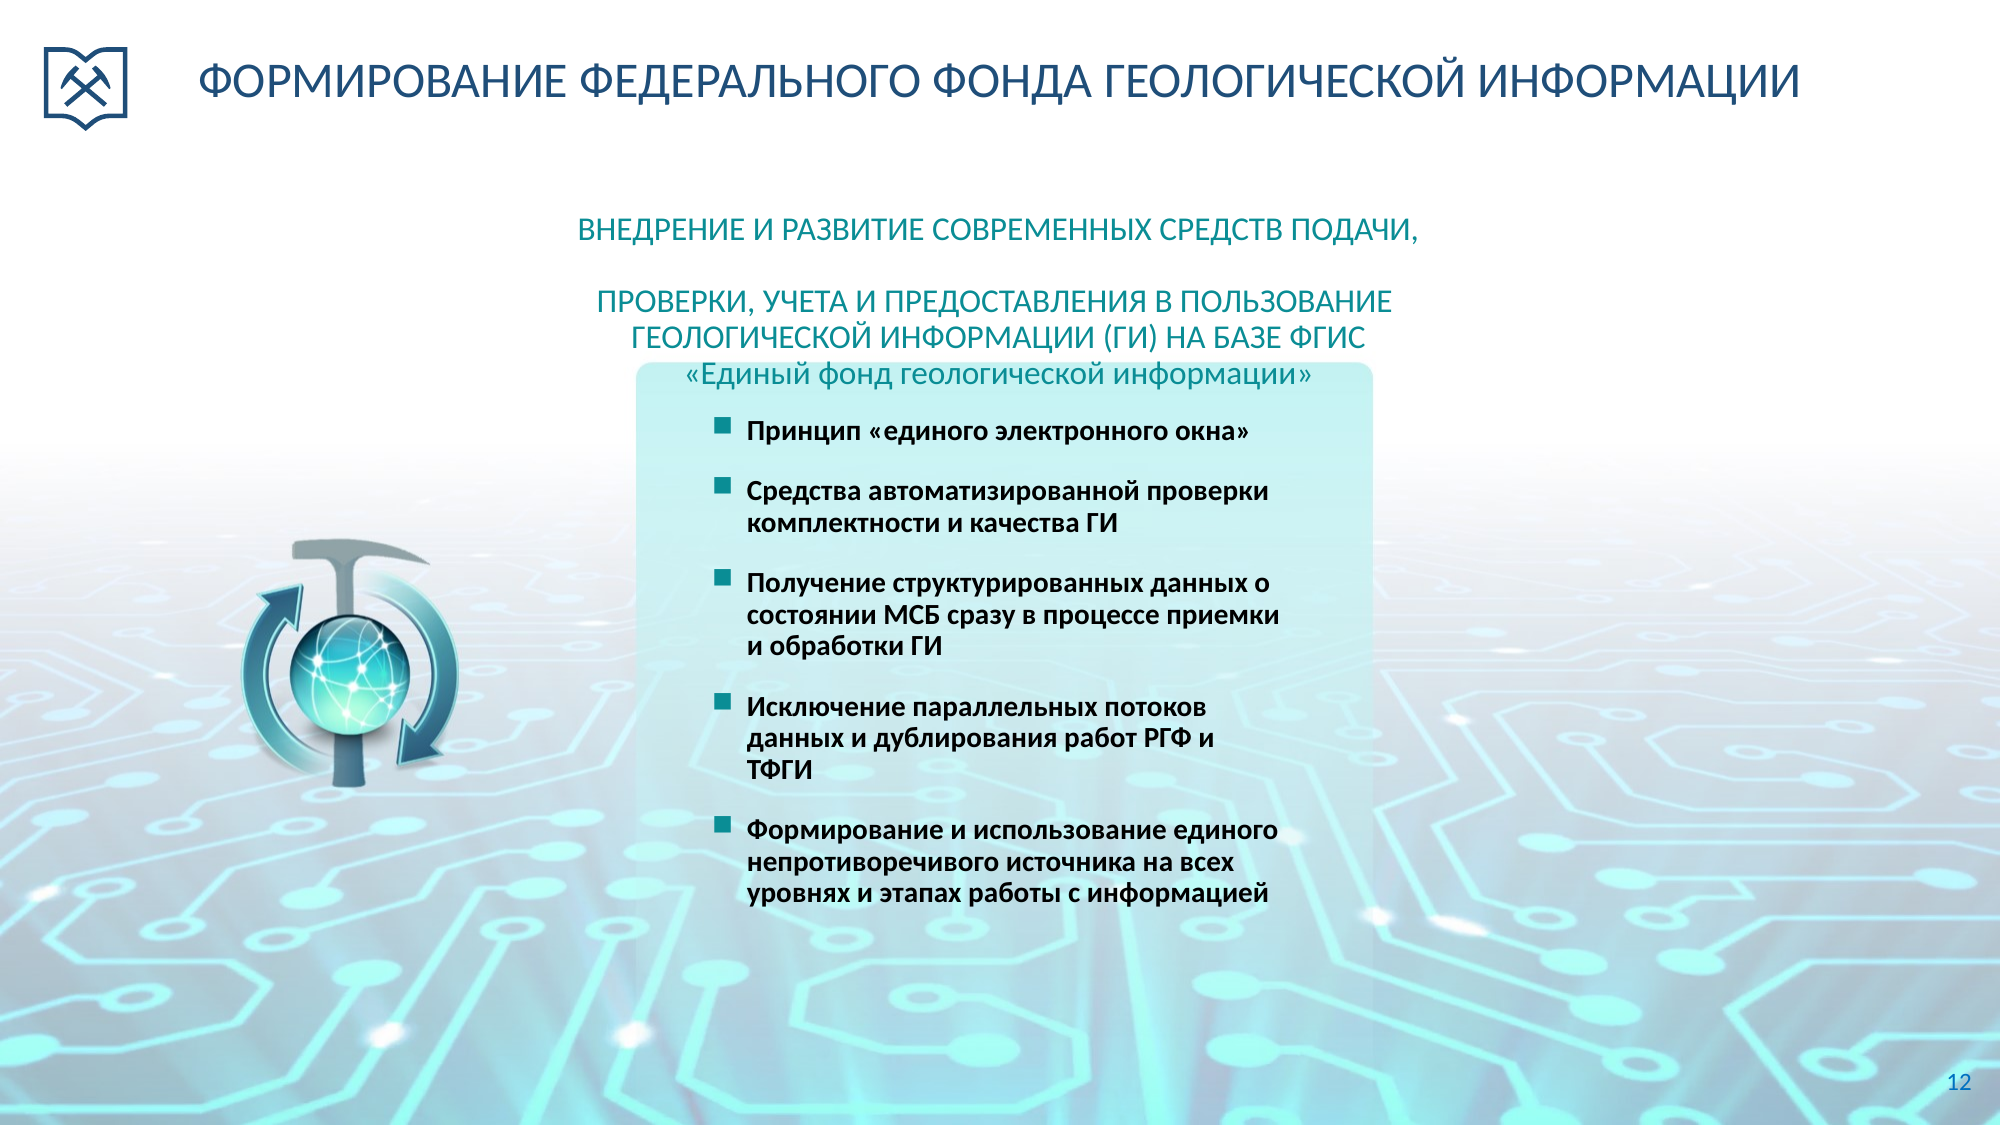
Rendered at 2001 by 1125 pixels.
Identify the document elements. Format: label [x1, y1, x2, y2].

picture [0, 0, 2000, 1125]
text_box [43, 47, 128, 131]
